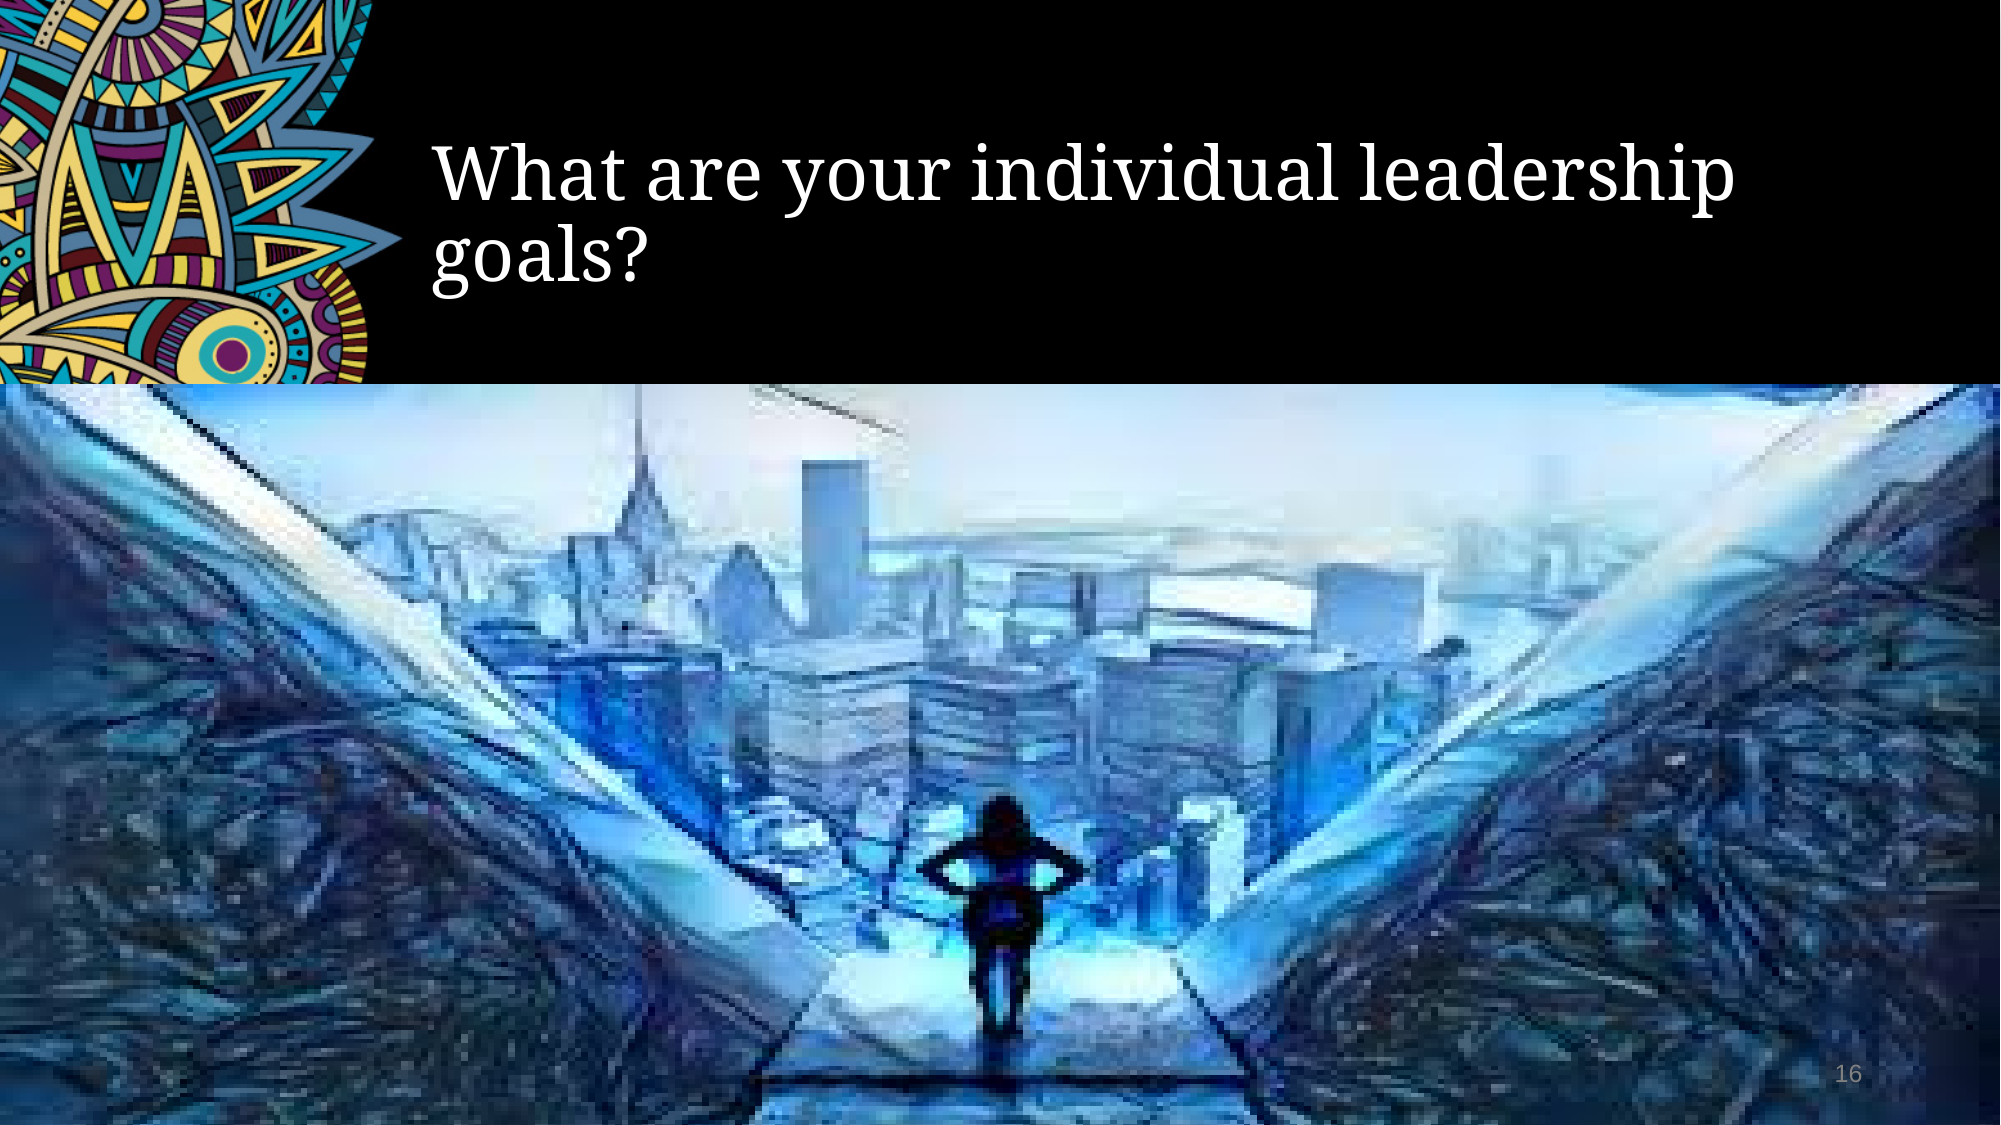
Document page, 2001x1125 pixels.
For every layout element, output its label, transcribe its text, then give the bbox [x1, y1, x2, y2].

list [0, 384, 2000, 1125]
picture [0, 0, 415, 384]
title What are your individual leadership goals? [416, 115, 1842, 306]
